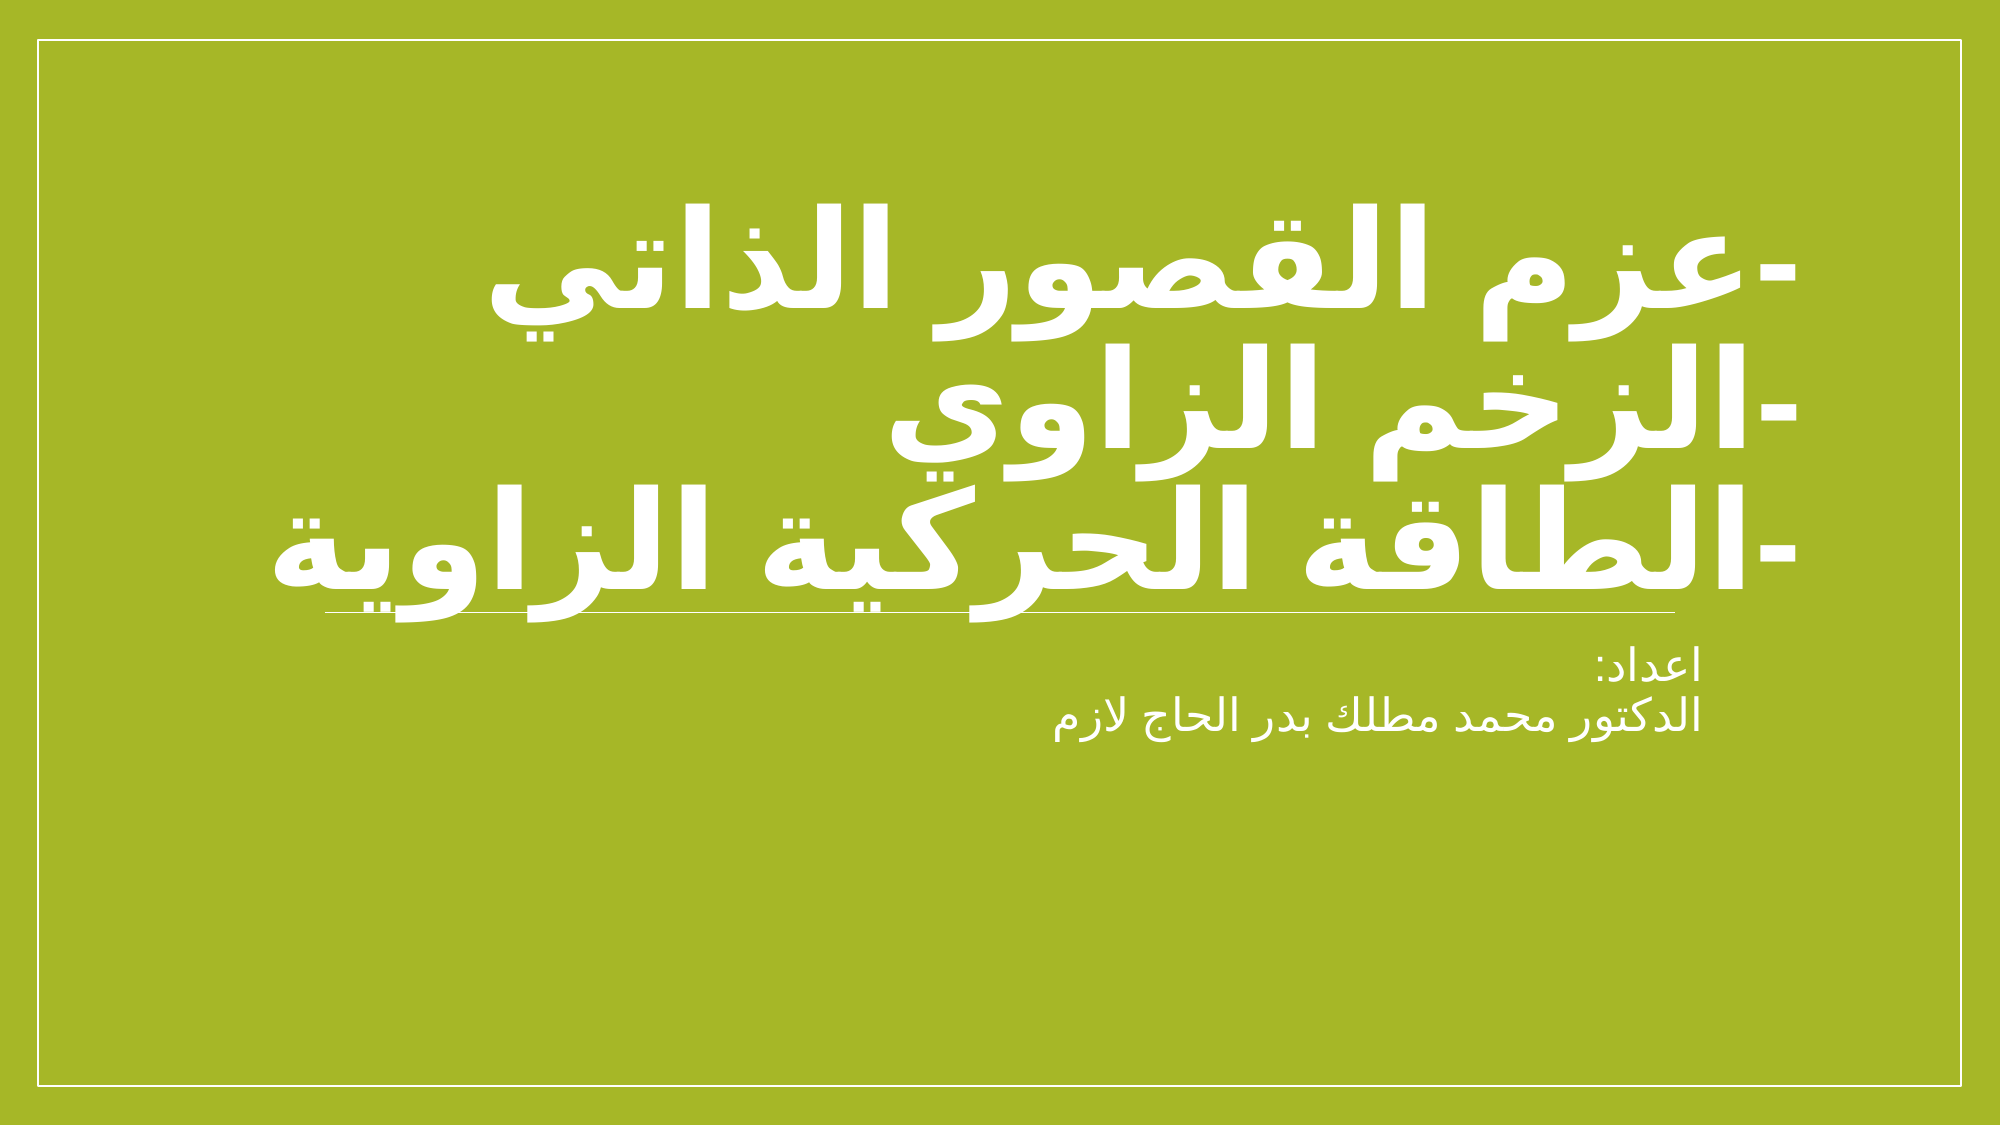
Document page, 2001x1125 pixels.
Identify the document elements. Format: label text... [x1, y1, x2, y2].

title -عزم القصور الذاتي -الزخم الزاوي -الطاقة الحركية الزاوية [182, 144, 1818, 625]
subtitle اعداد: الدكتور محمد مطلك بدر الحاج لازم [280, 634, 1719, 863]
